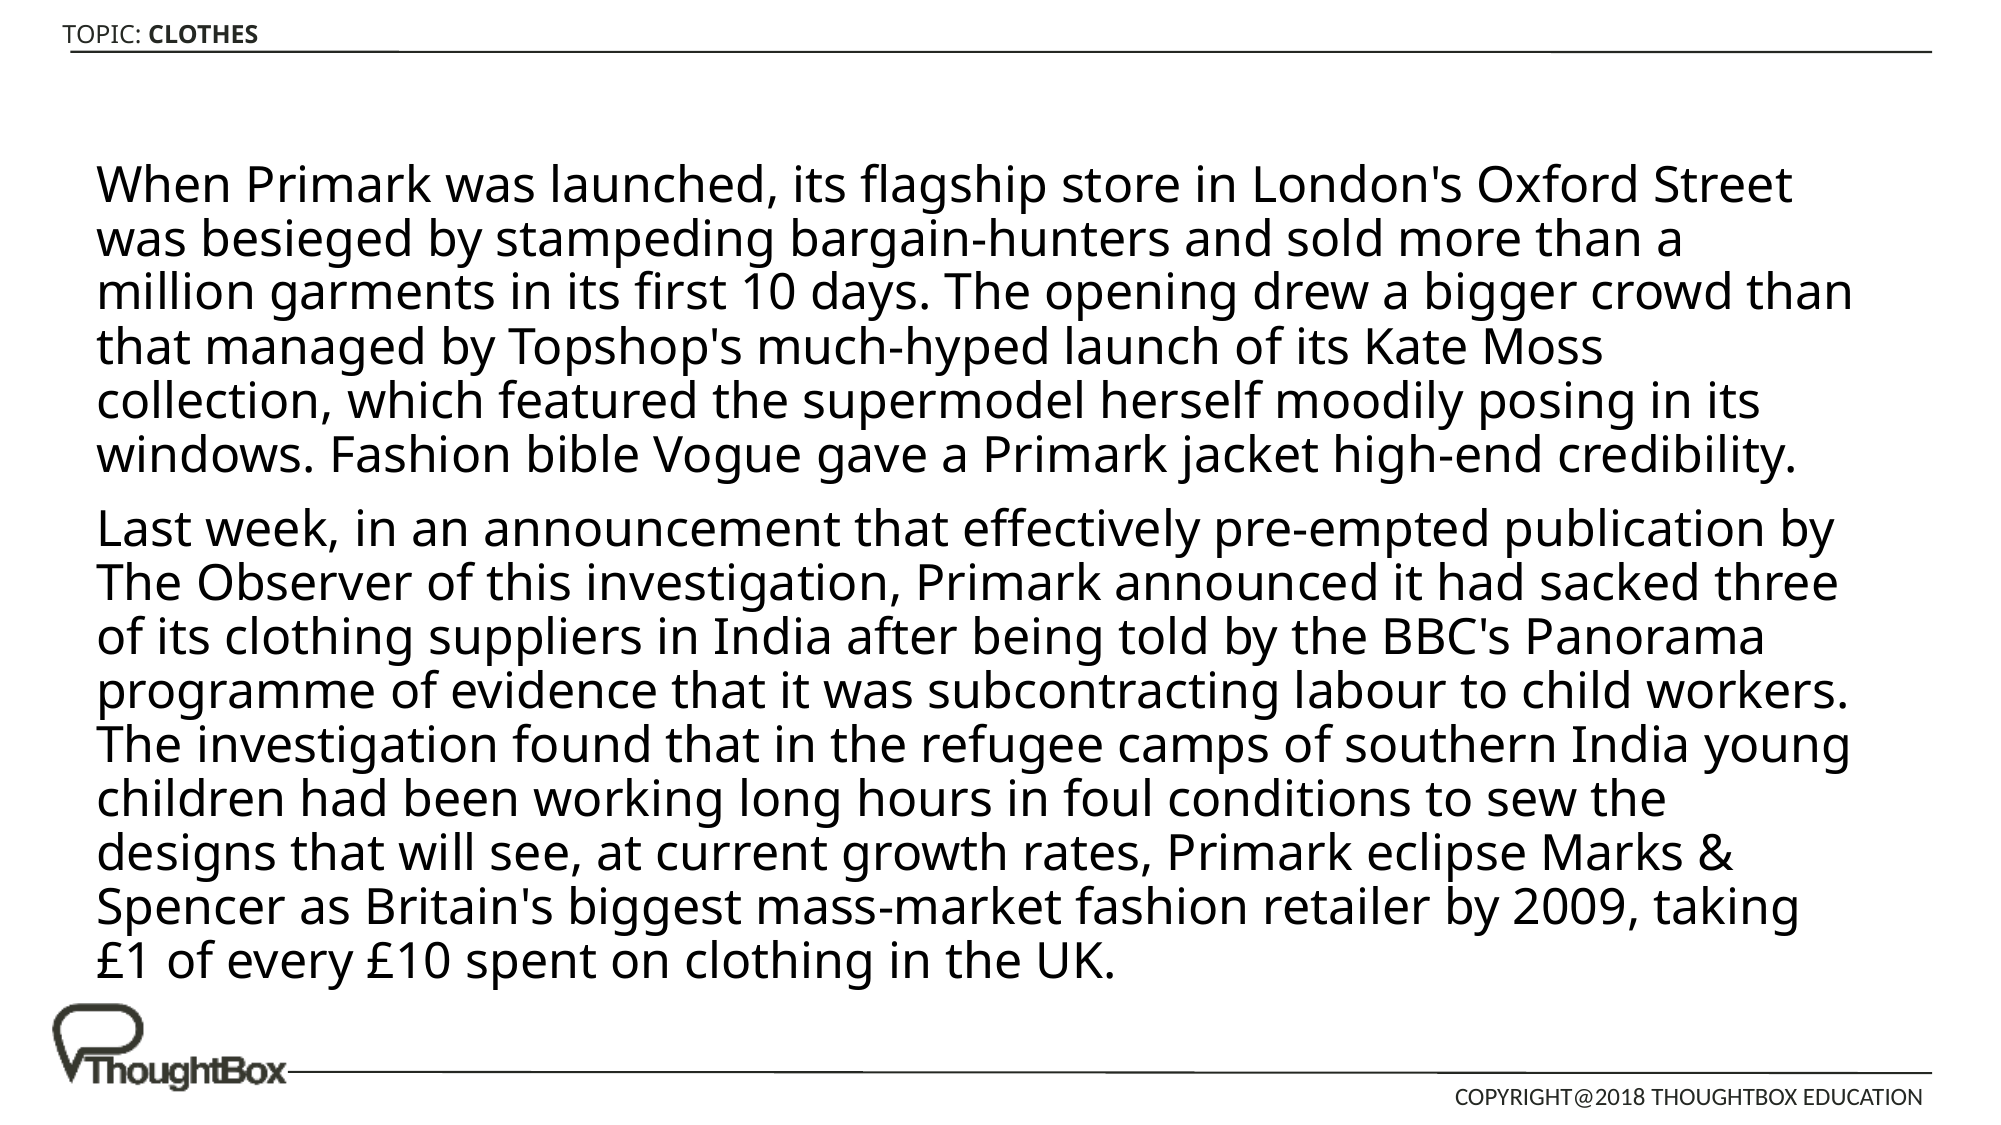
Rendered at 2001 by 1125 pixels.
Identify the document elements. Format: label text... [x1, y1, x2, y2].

picture [51, 1002, 81, 1042]
footer [0, 1042, 675, 1103]
list When Primark was launched, its flagship store in London's Oxford Street was besieged by stampeding bargain-hunters and sold more than a million garments in its first 10 days. The opening drew a bigger crowd than that managed by Topshop's much-hyped launch of its Kate Moss collection, which featured the supermodel herself moodily posing in its windows. Fashion bible Vogue gave a Primark jacket high-end credibility. Last week, in an announcement that effectively pre-empted publication by The Observer of this investigation, Primark announced it had sacked three of its clothing suppliers in India after being told by the BBC's Panorama programme of evidence that it was subcontracting labour to child workers. The investigation found that in the refugee camps of southern India young children had been working long hours in foul conditions to sew the designs that will see, at current growth rates, Primark eclipse Marks & Spencer as Britain's biggest mass-market fashion retailer by 2009, taking £1 of every £10 spent on clothing in the UK. [81, 151, 1872, 1125]
